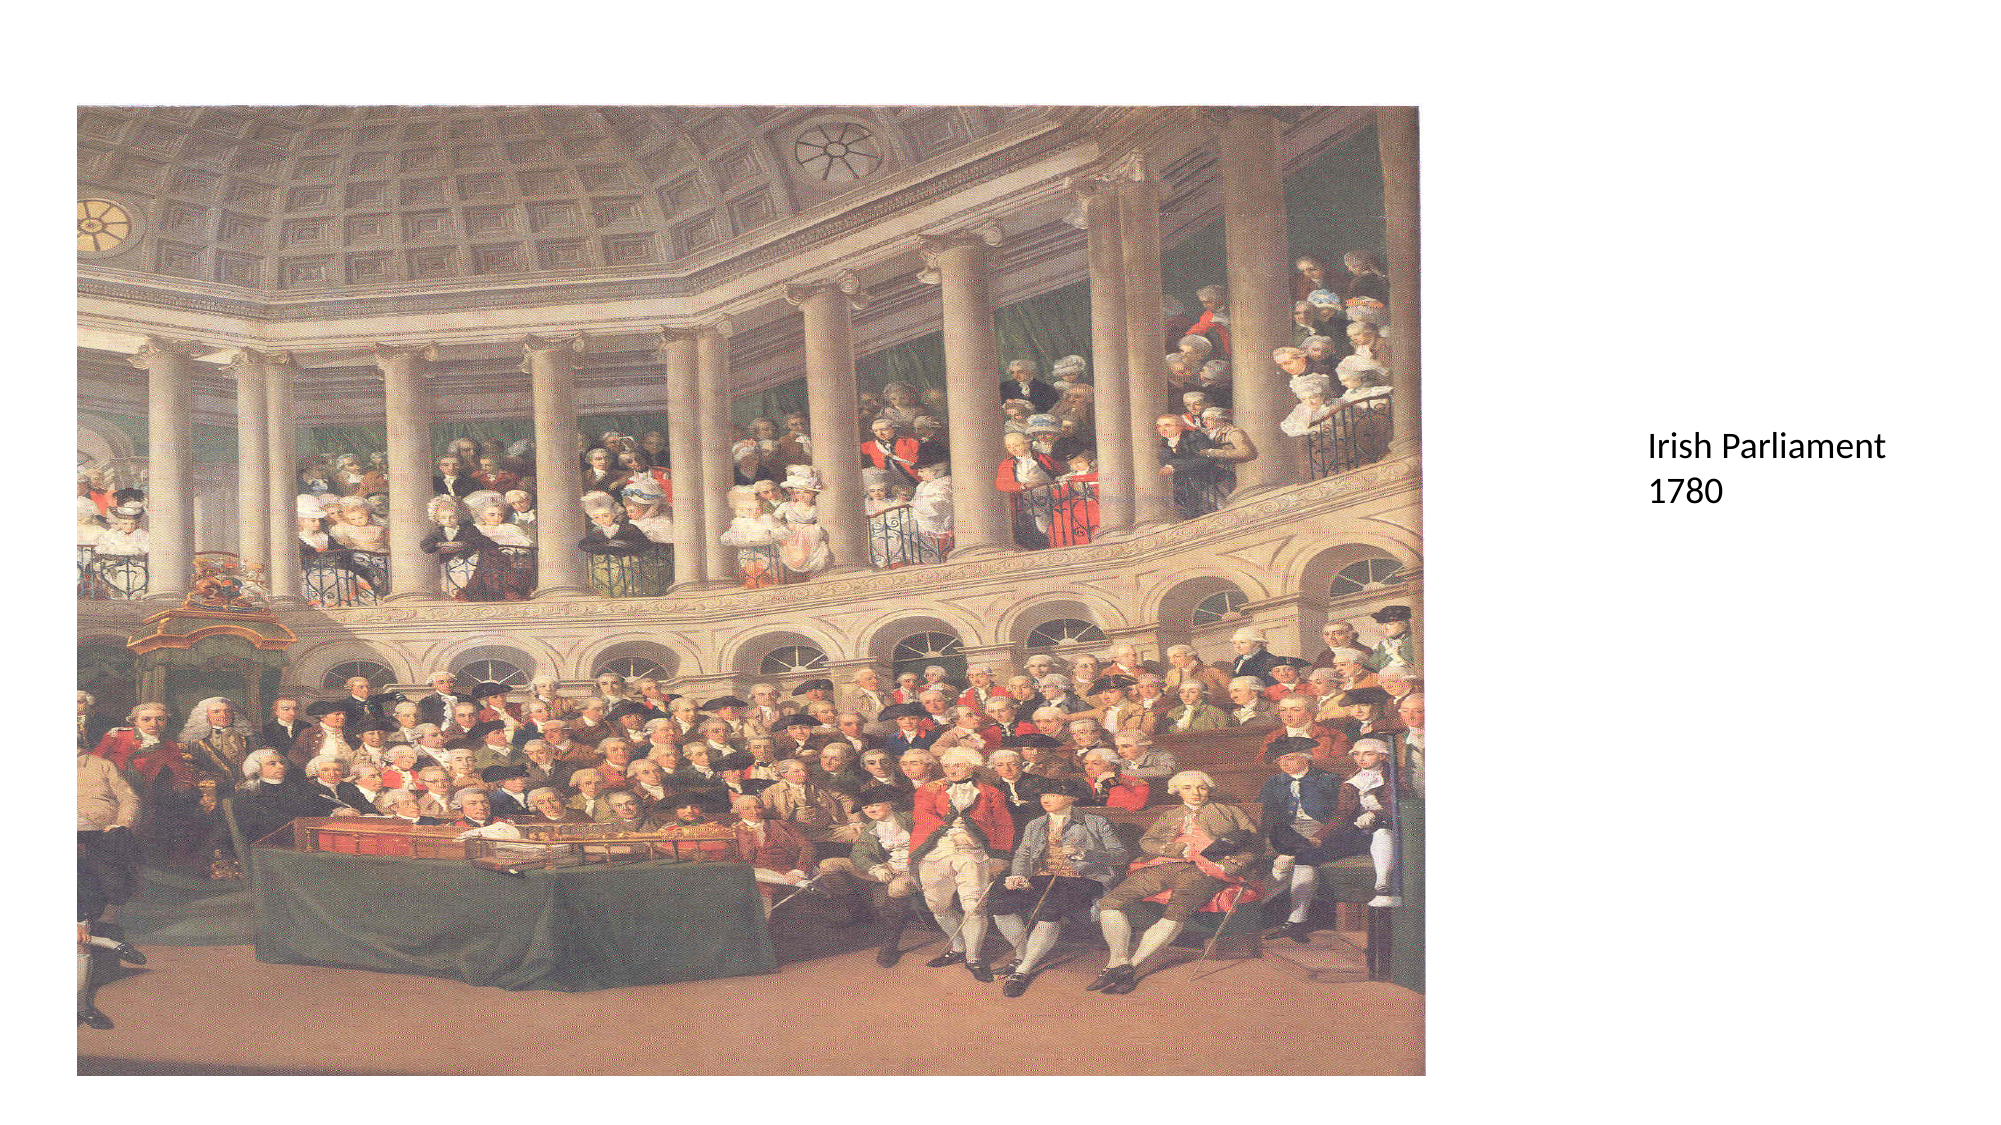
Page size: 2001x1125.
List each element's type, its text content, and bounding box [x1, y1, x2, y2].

text_box Irish Parliament 1780 [1632, 413, 1903, 519]
picture [77, 94, 1426, 1076]
